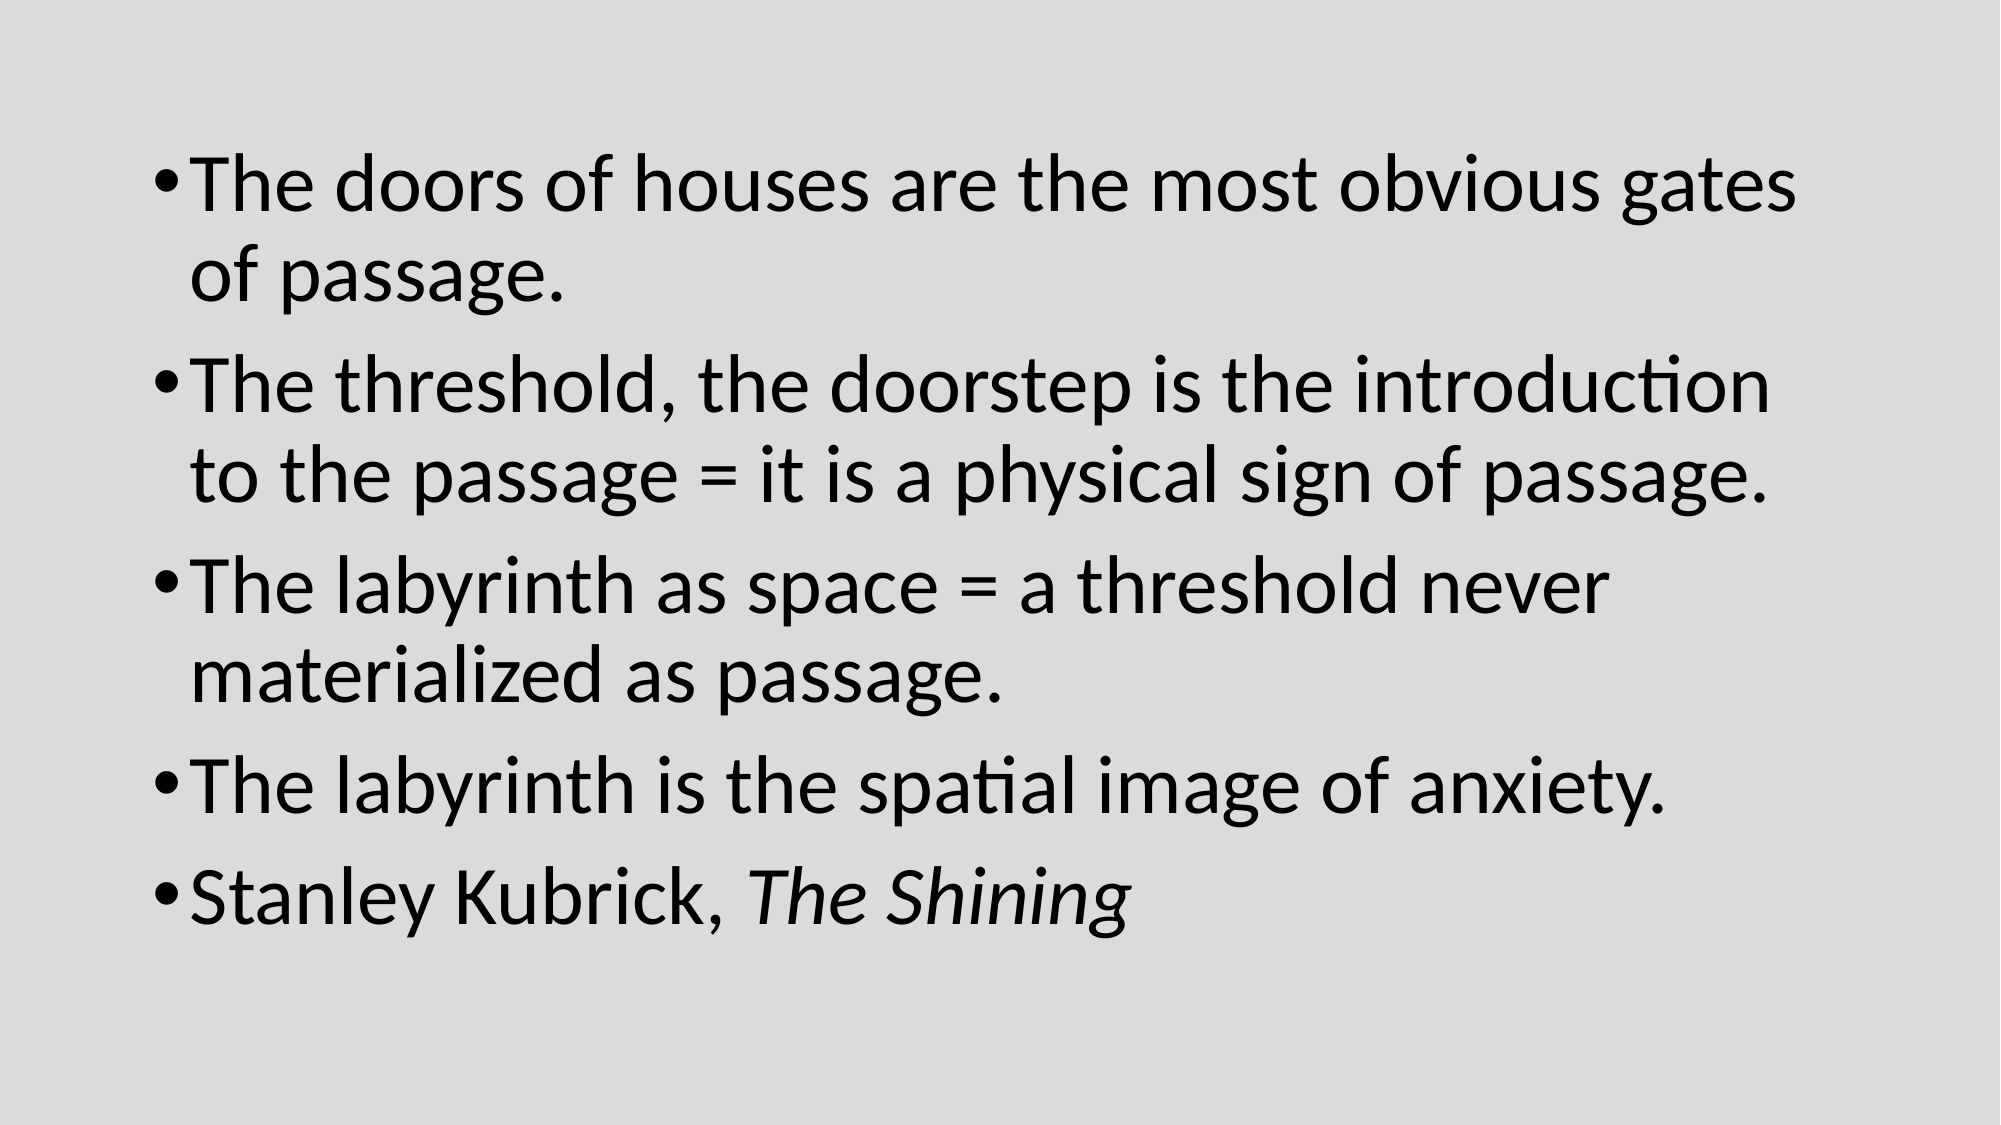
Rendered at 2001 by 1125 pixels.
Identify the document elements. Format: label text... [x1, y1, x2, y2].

list The doors of houses are the most obvious gates of passage. The threshold, the doorstep is the introduction to the passage = it is a physical sign of passage. The labyrinth as space = a threshold never materialized as passage. The labyrinth is the spatial image of anxiety. Stanley Kubrick, The Shining [137, 132, 1863, 1014]
